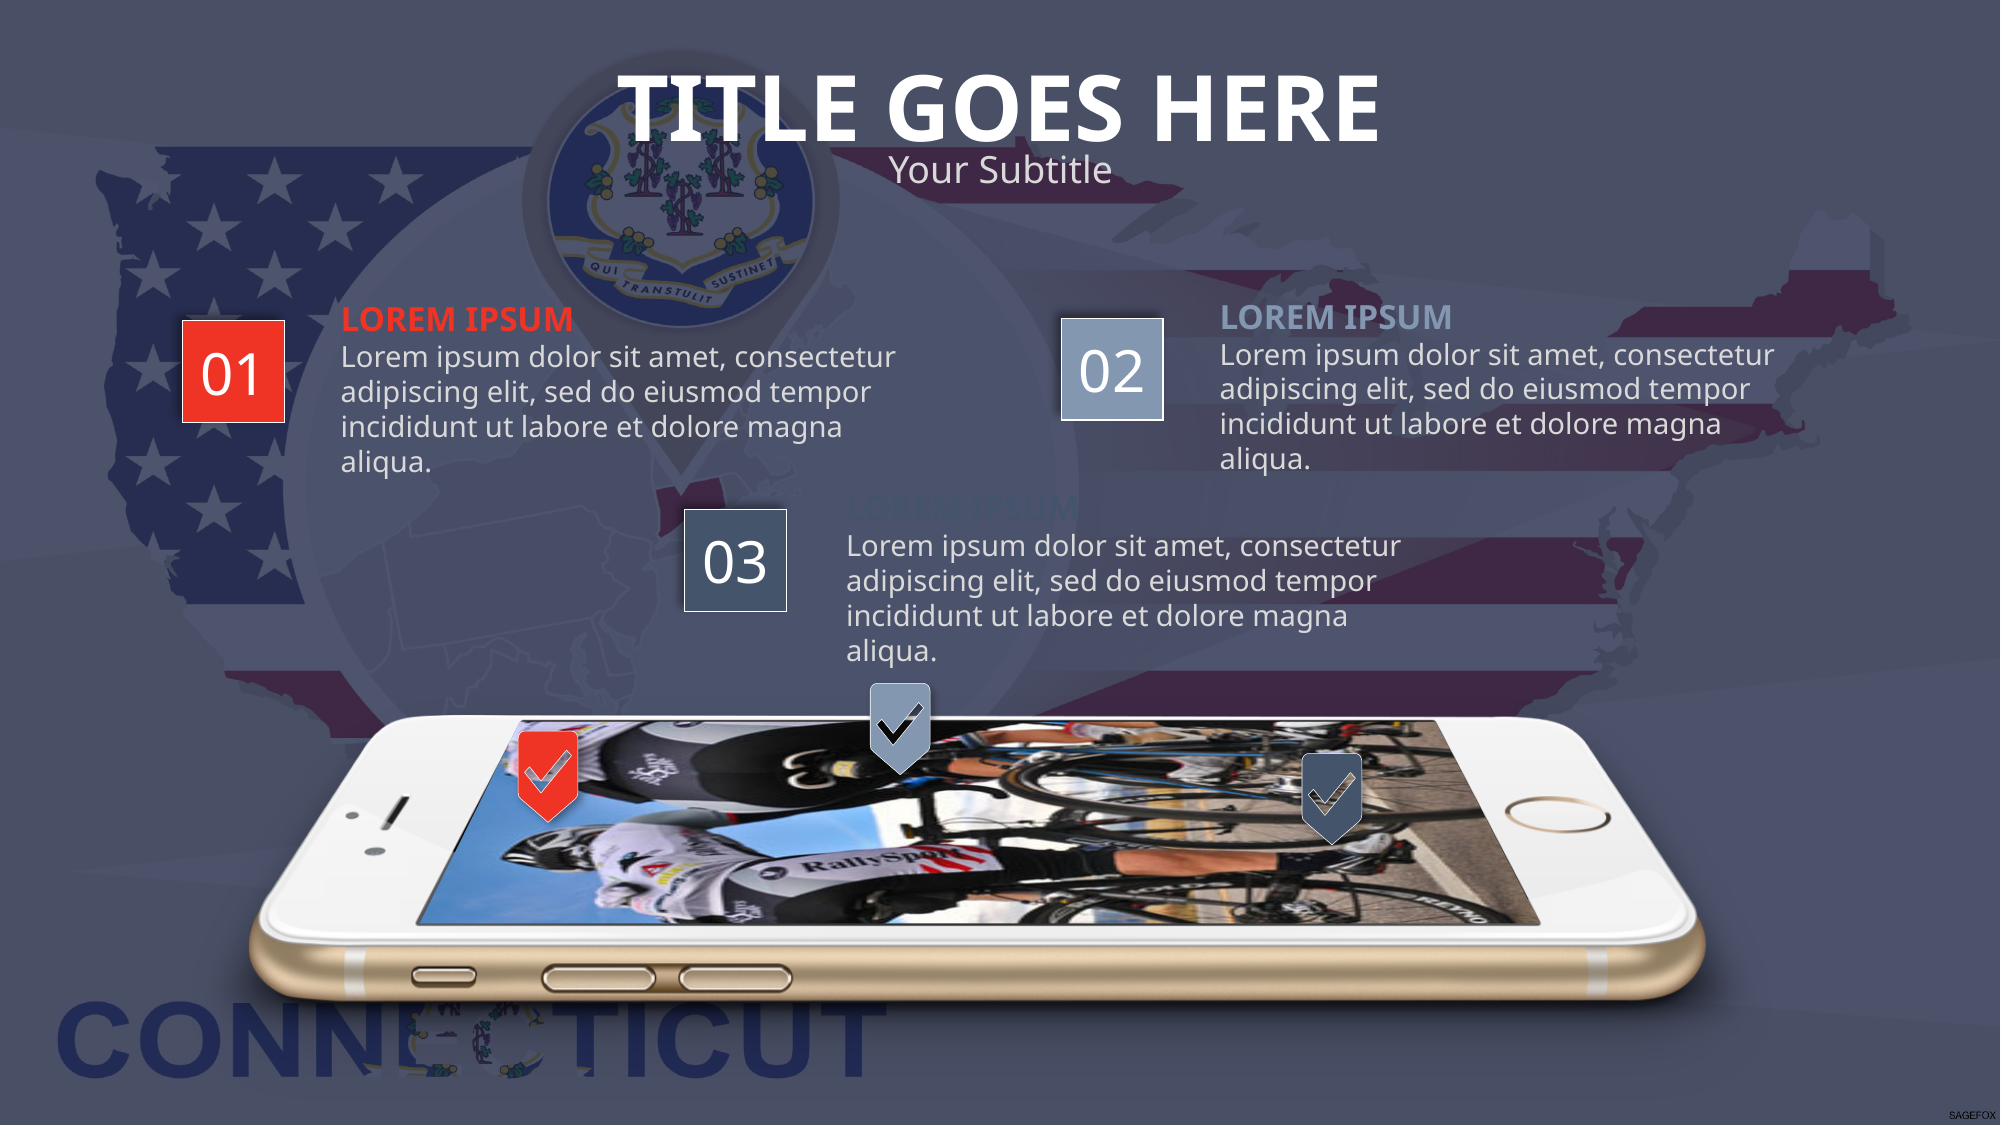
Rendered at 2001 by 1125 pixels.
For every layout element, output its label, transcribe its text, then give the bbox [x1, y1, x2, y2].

text_box 01 [181, 320, 285, 424]
text_box LOREM IPSUM Lorem ipsum dolor sit amet, consectetur adipiscing elit, sed do eiusmod tempor incididunt ut labore et dolore magna aliqua. [330, 293, 937, 484]
text_box LOREM IPSUM Lorem ipsum dolor sit amet, consectetur adipiscing elit, sed do eiusmod tempor incididunt ut labore et dolore magna aliqua. [836, 482, 1442, 560]
text_box 02 [1060, 317, 1164, 421]
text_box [548, 42, 1452, 199]
picture [0, 0, 2001, 1125]
text_box LOREM IPSUM Lorem ipsum dolor sit amet, consectetur adipiscing elit, sed do eiusmod tempor incididunt ut labore et dolore magna aliqua. [1209, 290, 1815, 481]
text_box 03 [683, 508, 787, 560]
